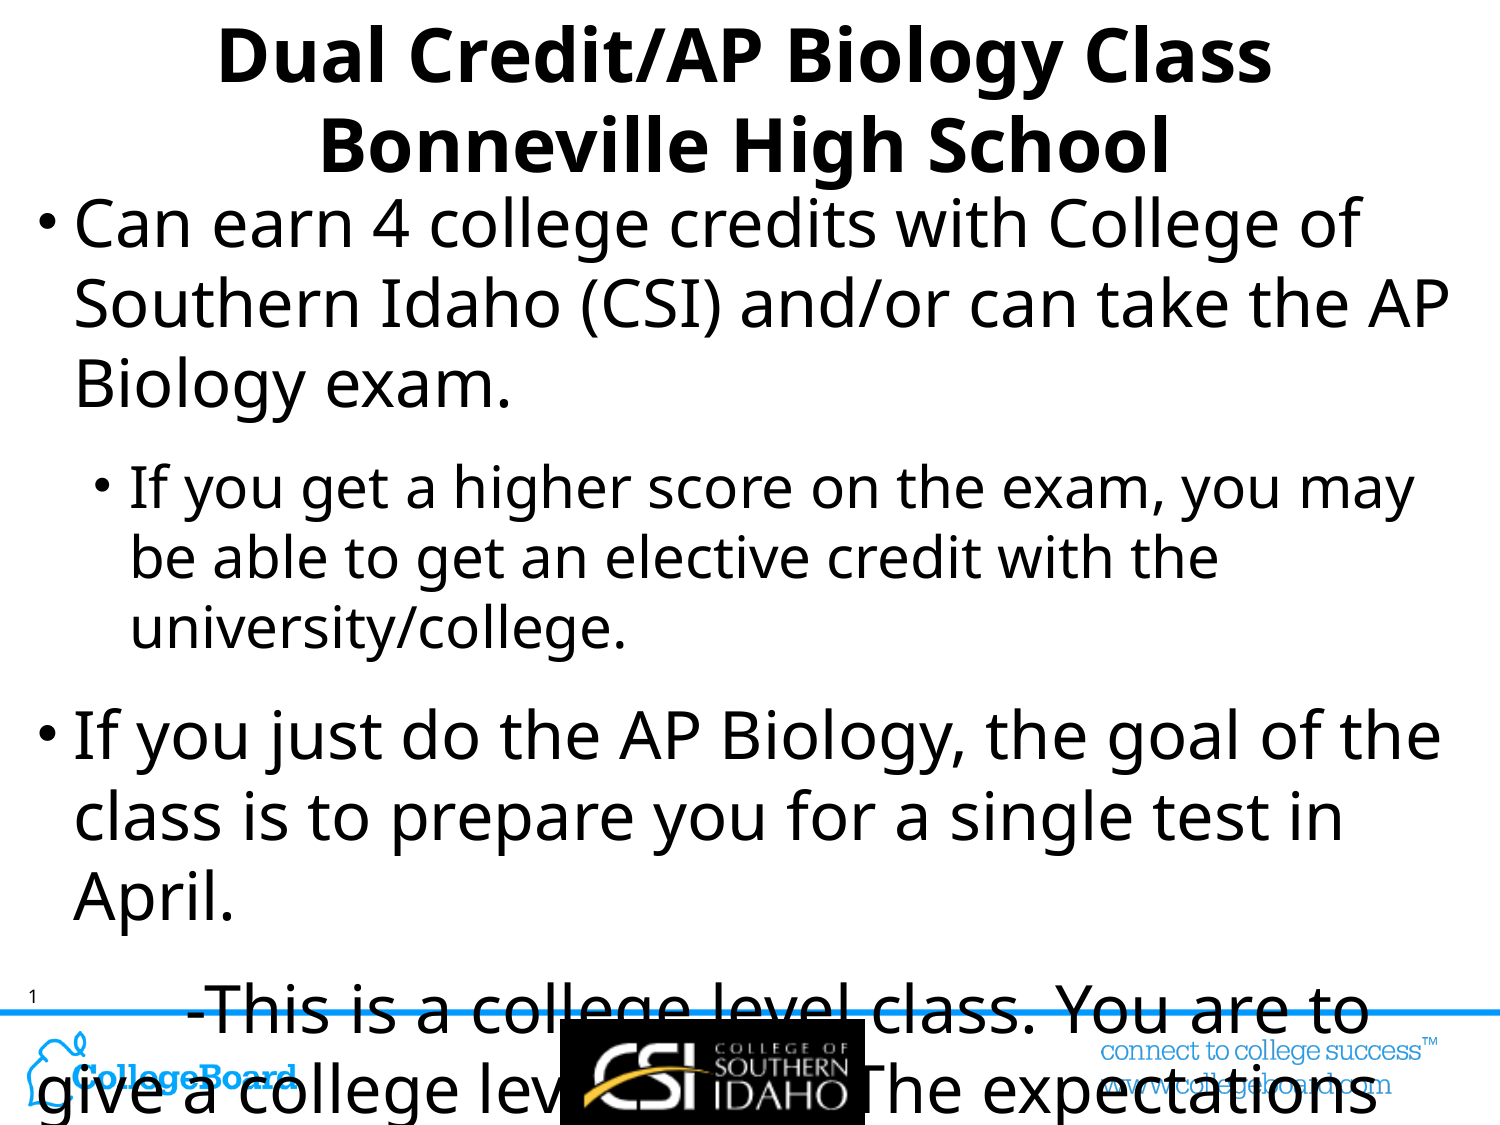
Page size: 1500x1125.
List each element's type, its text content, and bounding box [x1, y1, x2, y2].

title Dual Credit/AP Biology Class Bonneville High School [63, 0, 1427, 173]
picture [27, 1031, 78, 1071]
picture [560, 1019, 865, 1125]
list Can earn 4 college credits with College of Southern Idaho (CSI) and/or can take the AP Biology exam. If you get a higher score on the exam, you may be able to get an elective credit with the university/college. If you just do the AP Biology, the goal of the class is to prepare you for a single test in April. -This is a college level class. You are to give a college level effort. The expectations are also on a college level. No late work or retakes on tests. [20, 173, 1480, 1020]
picture [78, 1037, 82, 1048]
picture [1101, 1037, 1437, 1099]
picture [32, 1031, 297, 1107]
